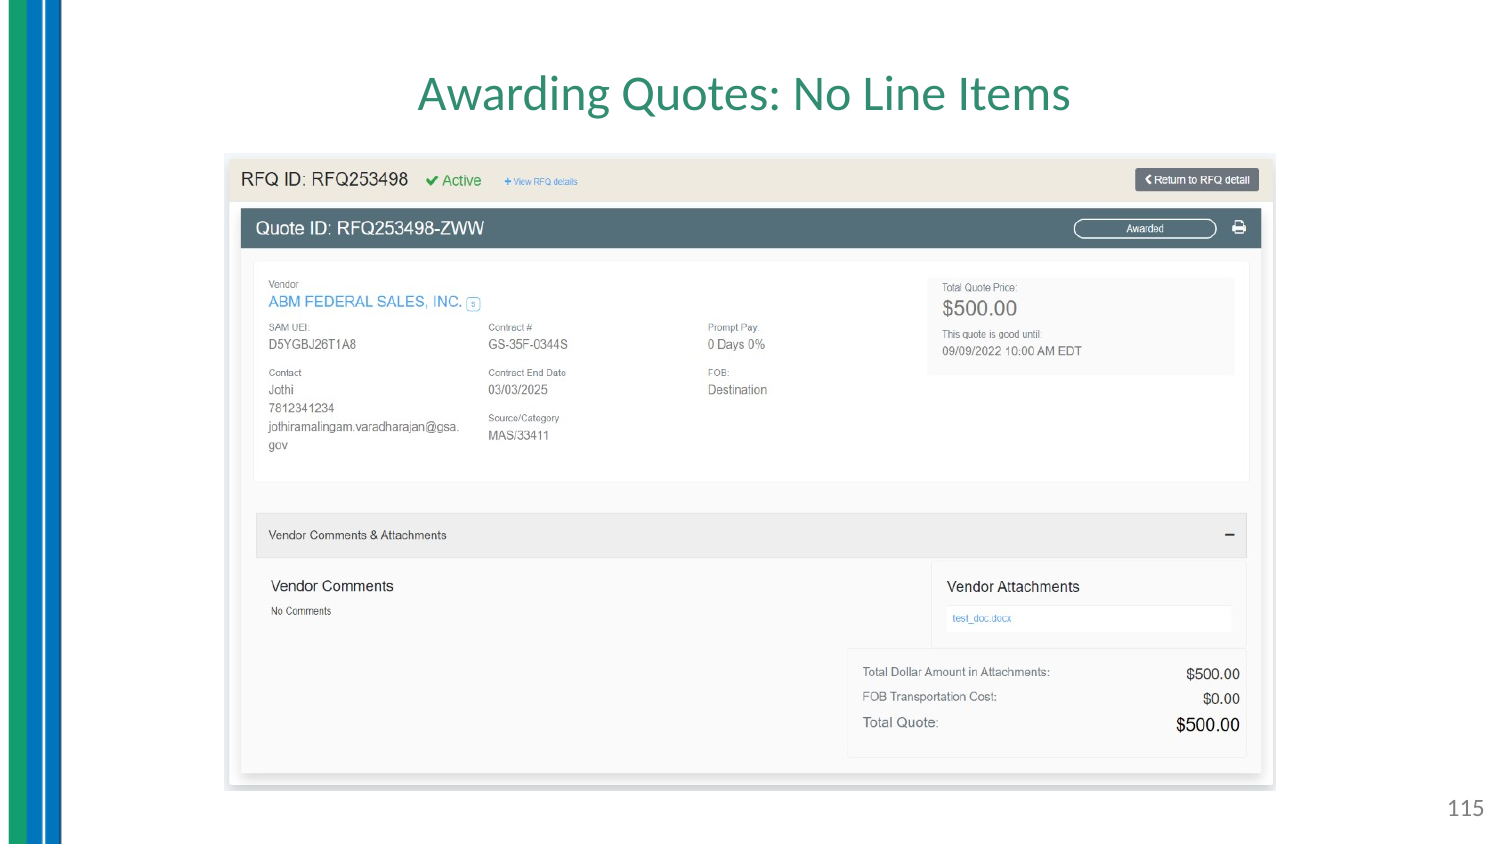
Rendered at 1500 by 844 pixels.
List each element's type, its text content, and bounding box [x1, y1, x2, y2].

title Awarding Quotes: No Line Items [75, 33, 1425, 154]
picture [0, 0, 26, 844]
picture [29, 0, 1500, 844]
